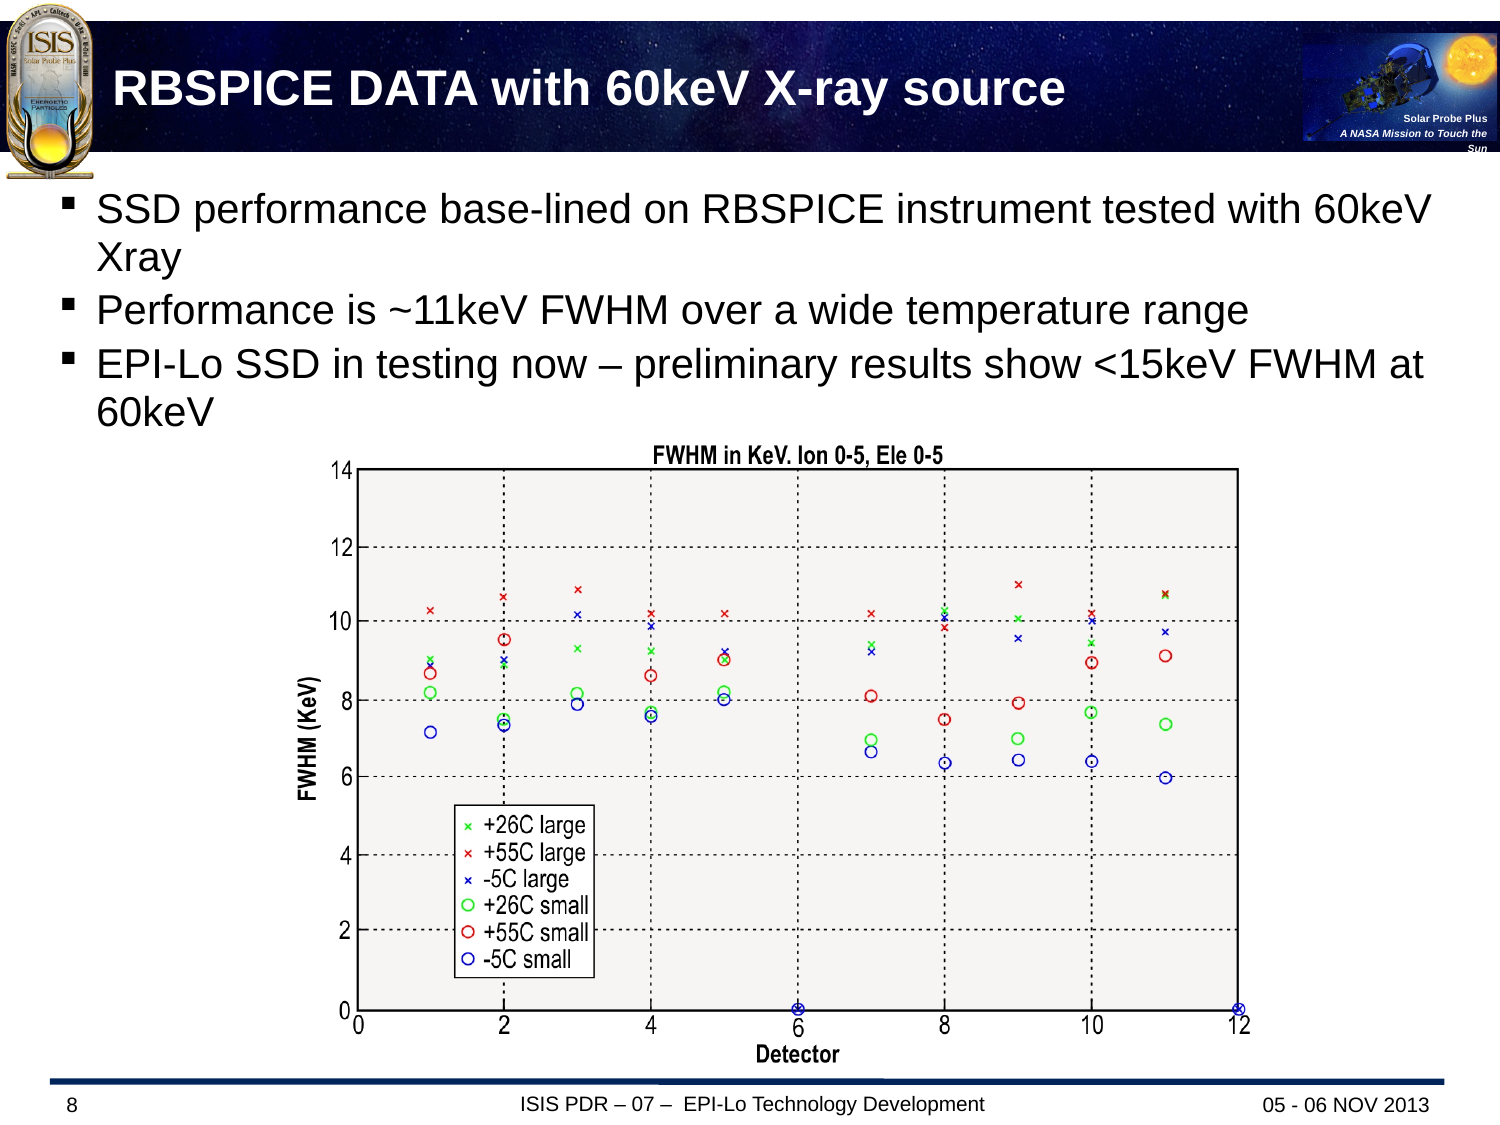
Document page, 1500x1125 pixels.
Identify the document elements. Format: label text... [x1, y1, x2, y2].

title RBSPICE DATA with 60keV X-ray source [111, 30, 1294, 142]
list SSD performance base-lined on RBSPICE instrument tested with 60keV Xray Performance is ~11keV FWHM over a wide temperature range EPI-Lo SSD in testing now – preliminary results show <15keV FWHM at 60keV [58, 185, 1442, 1046]
picture [285, 438, 1260, 1067]
picture [0, 2, 1500, 181]
